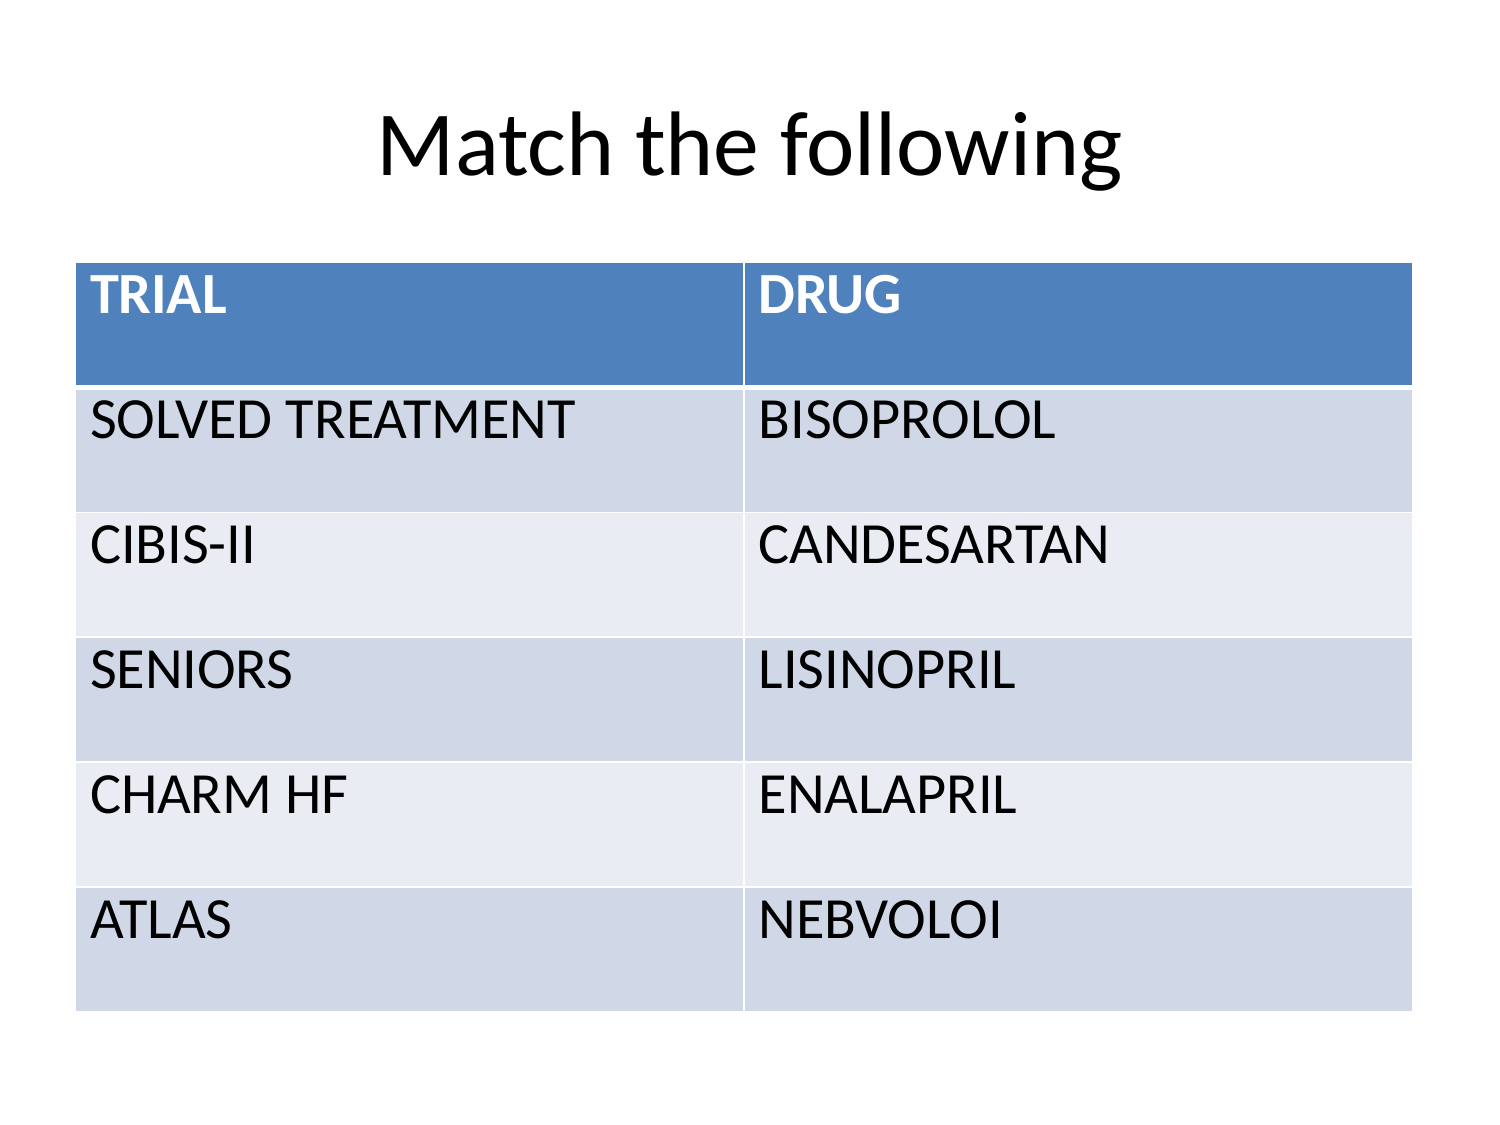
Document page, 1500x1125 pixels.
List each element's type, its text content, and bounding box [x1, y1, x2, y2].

table_cell CIBIS-II [76, 513, 743, 636]
title Match the following [75, 45, 1425, 233]
table_cell CANDESARTAN [745, 513, 1412, 636]
table_cell NEBVOLOI [745, 888, 1412, 1011]
table_cell SOLVED TREATMENT [76, 390, 743, 512]
table_header DRUG [745, 263, 1412, 385]
table_cell CHARM HF [76, 763, 743, 886]
table_header TRIAL [76, 263, 743, 385]
table_cell ENALAPRIL [745, 763, 1412, 886]
table_cell BISOPROLOL [745, 390, 1412, 512]
table_cell ATLAS [76, 888, 743, 1011]
table_cell LISINOPRIL [745, 638, 1412, 761]
table_cell SENIORS [76, 638, 743, 761]
